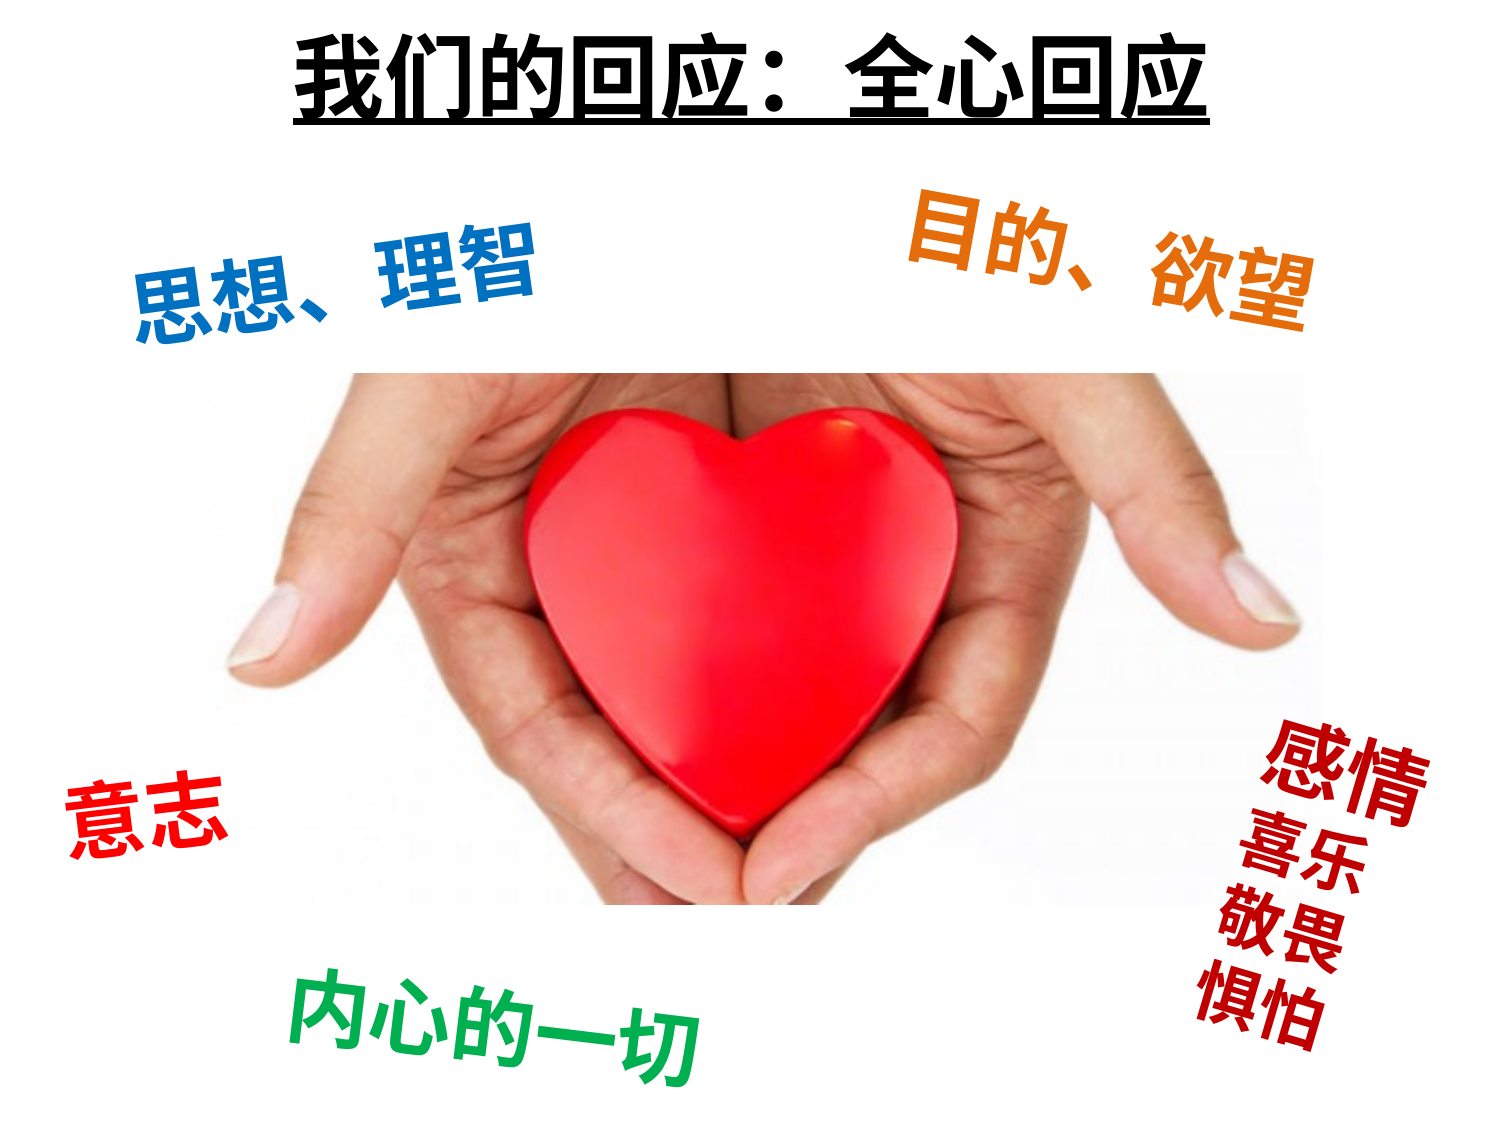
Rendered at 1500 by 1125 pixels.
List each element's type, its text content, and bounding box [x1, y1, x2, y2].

text_box 意志 [41, 751, 177, 883]
text_box 感情 喜乐 敬畏 惧怕 [1168, 703, 1492, 1093]
title 我们的回应：全心回应 [76, 0, 1427, 149]
text_box 内心的一切 [265, 942, 831, 1124]
text_box 目的、欲望 [880, 160, 1424, 370]
picture [182, 373, 1323, 906]
text_box 思想、理智 [106, 185, 626, 370]
